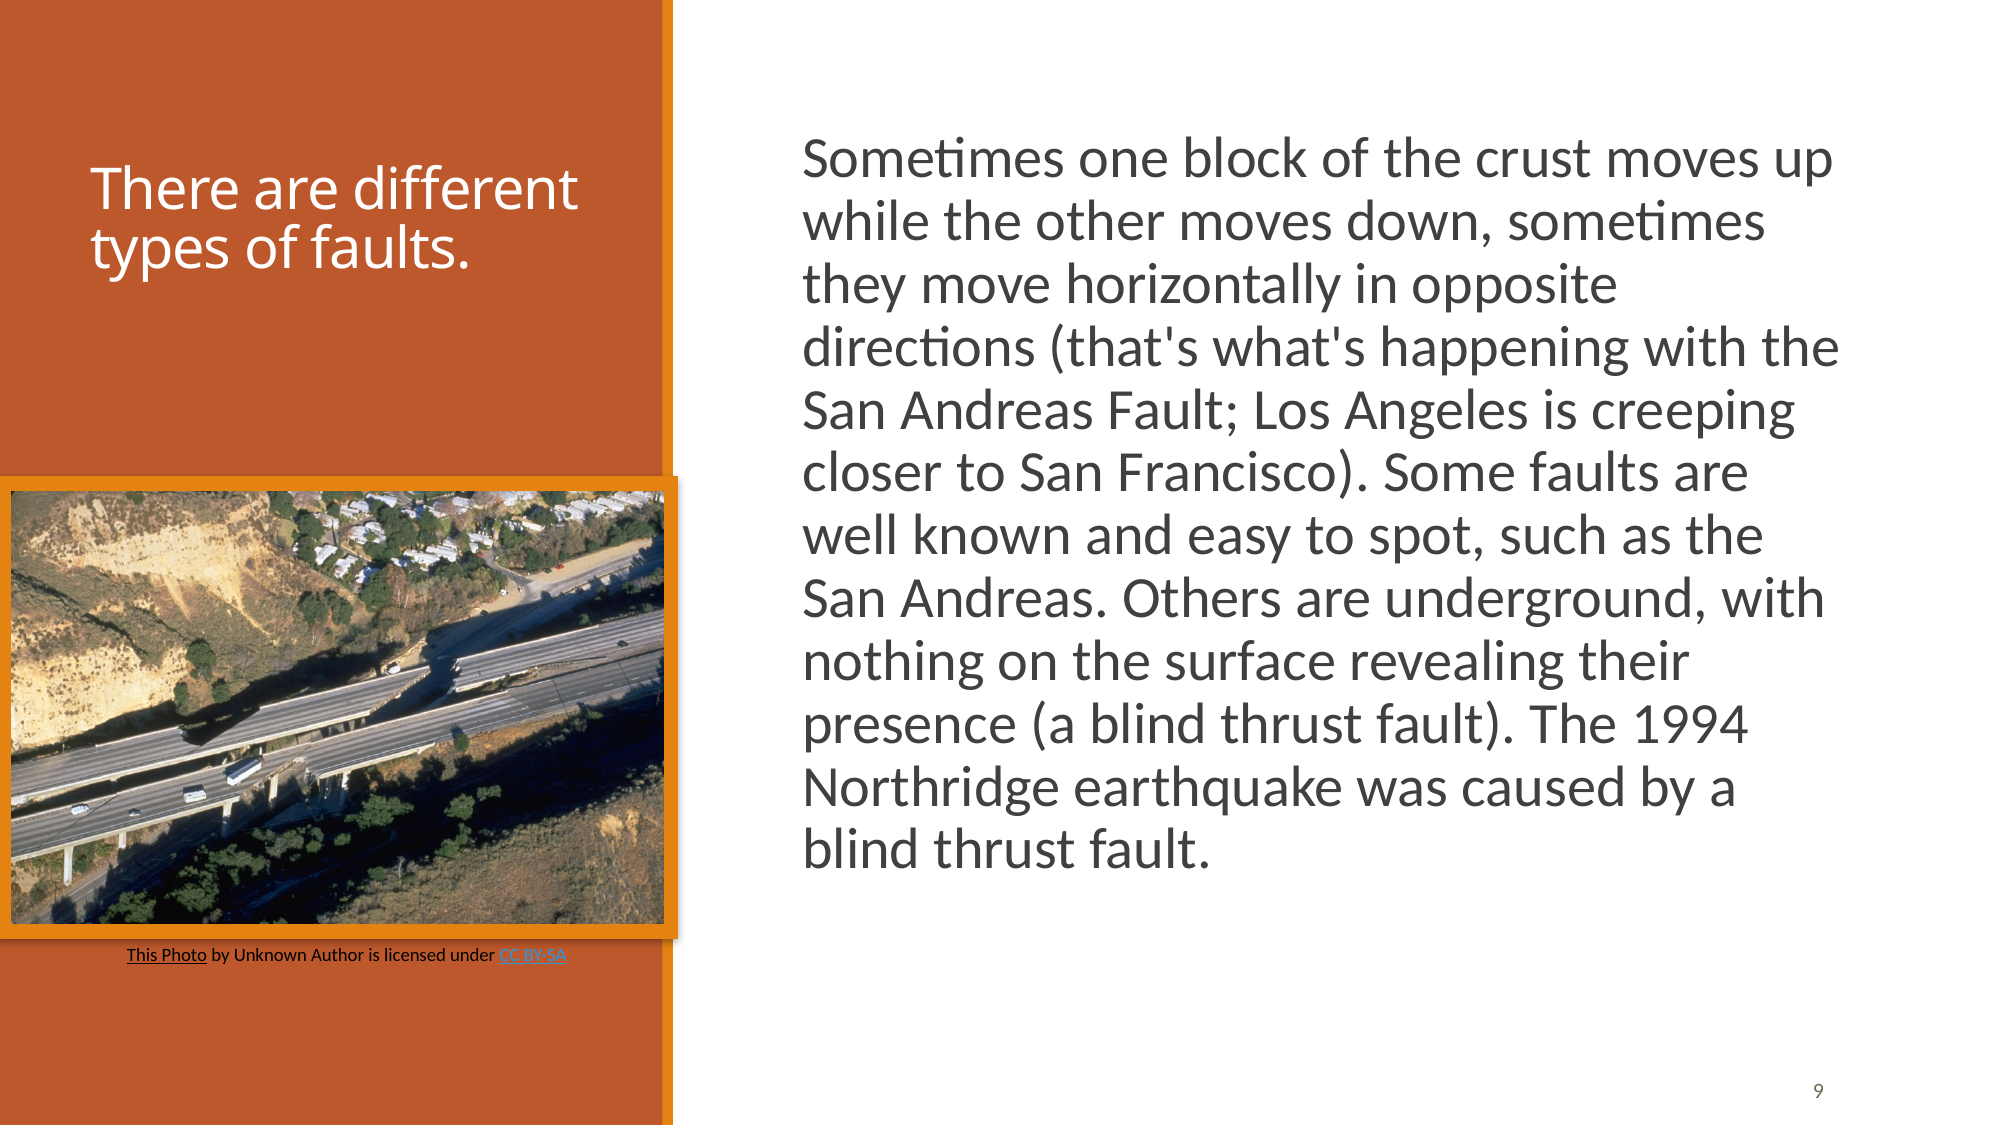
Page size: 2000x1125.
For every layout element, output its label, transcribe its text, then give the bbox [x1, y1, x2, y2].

list Sometimes one block of the crust moves up while the other moves down, sometimes they move horizontally in opposite directions (that's what's happening with the San Andreas Fault; Los Angeles is creeping closer to San Francisco). Some faults are well known and easy to spot, such as the San Andreas. Others are underground, with nothing on the surface revealing their presence (a blind thrust fault). The 1994 Northridge earthquake was caused by a blind thrust fault. [787, 120, 1852, 983]
text_box This Photo by Unknown Author is licensed under CC BY-SA [112, 935, 653, 973]
slide_number 9 [1623, 1059, 1839, 1120]
picture [10, 490, 665, 925]
title There are different types of faults. [75, 97, 600, 288]
